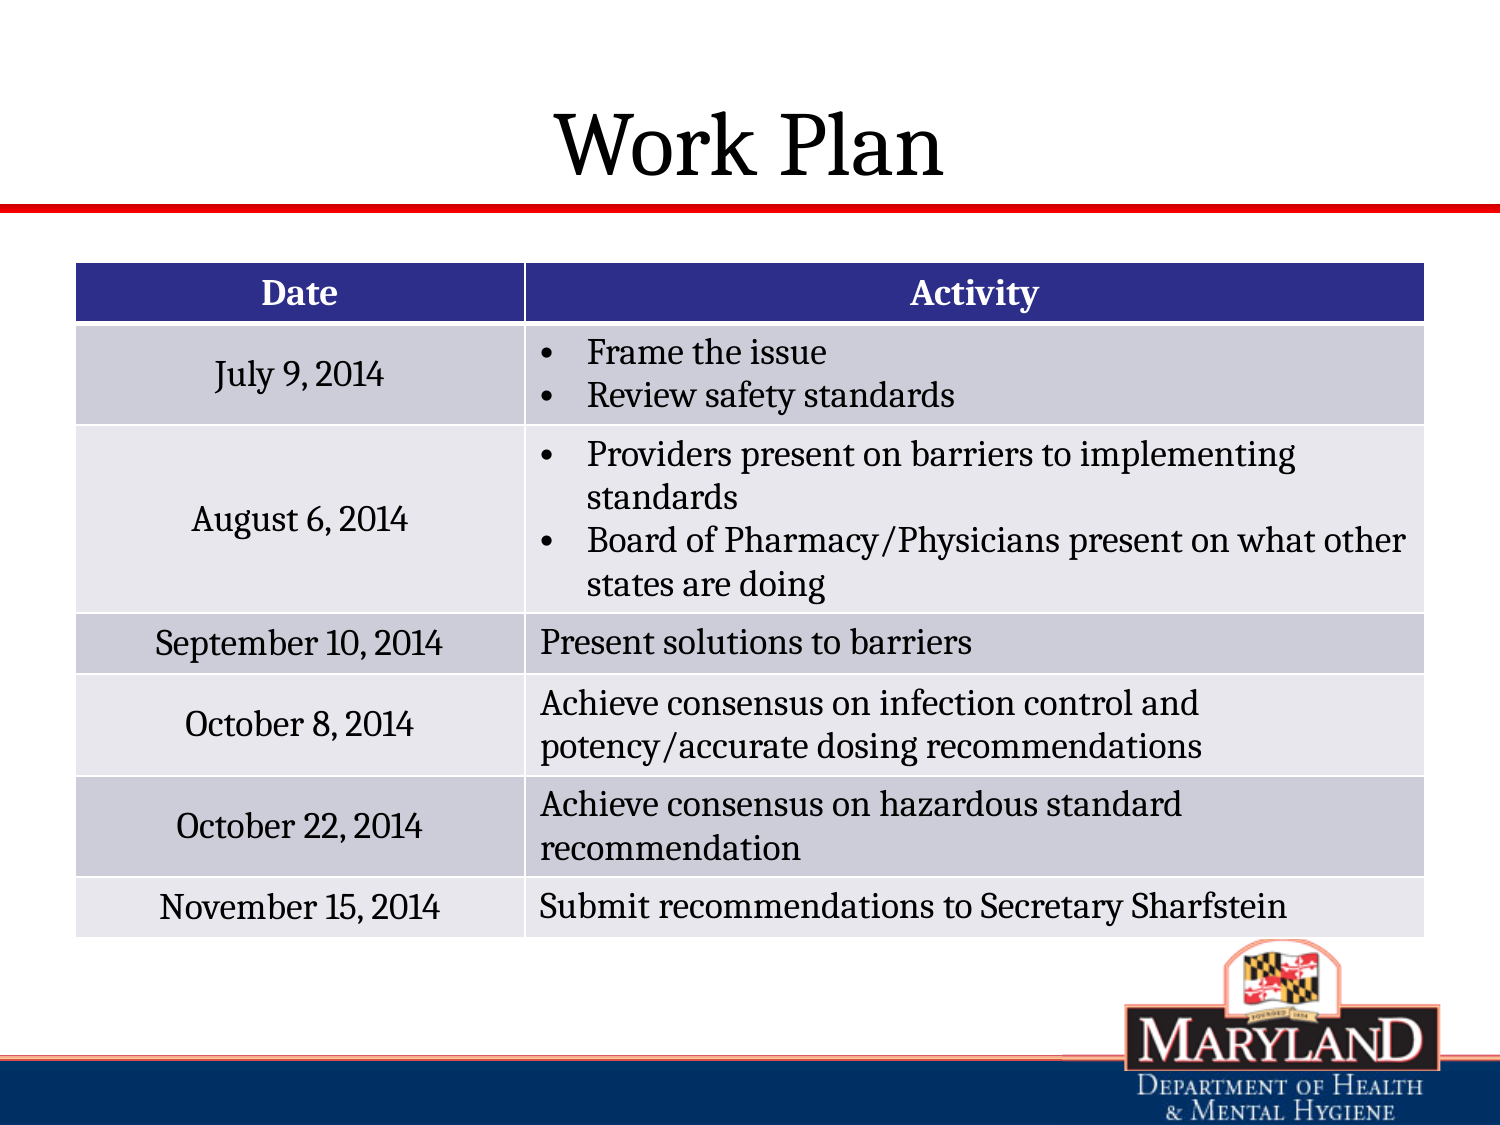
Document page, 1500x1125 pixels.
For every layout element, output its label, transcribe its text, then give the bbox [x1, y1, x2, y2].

table_header Activity [526, 263, 1424, 321]
table_cell July 9, 2014 [76, 326, 524, 424]
table_cell Achieve consensus on hazardous standard recommendation [526, 777, 1424, 876]
table_cell Frame the issue Review safety standards [526, 326, 1424, 424]
title Work Plan [75, 45, 1425, 233]
table_cell Providers present on barriers to implementing standards Board of Pharmacy/Physicians present on what other states are doing [526, 426, 1424, 612]
table_cell September 10, 2014 [76, 614, 524, 673]
table_cell November 15, 2014 [76, 878, 524, 937]
table_cell Submit recommendations to Secretary Sharfstein [526, 878, 1424, 937]
table_cell Achieve consensus on infection control and potency/accurate dosing recommendations [526, 675, 1424, 775]
table_cell October 8, 2014 [76, 675, 524, 775]
table_cell October 22, 2014 [76, 777, 524, 876]
table_cell Present solutions to barriers [526, 614, 1424, 673]
table_header Date [76, 263, 524, 321]
picture [0, 924, 1500, 1125]
table_cell August 6, 2014 [76, 426, 524, 612]
